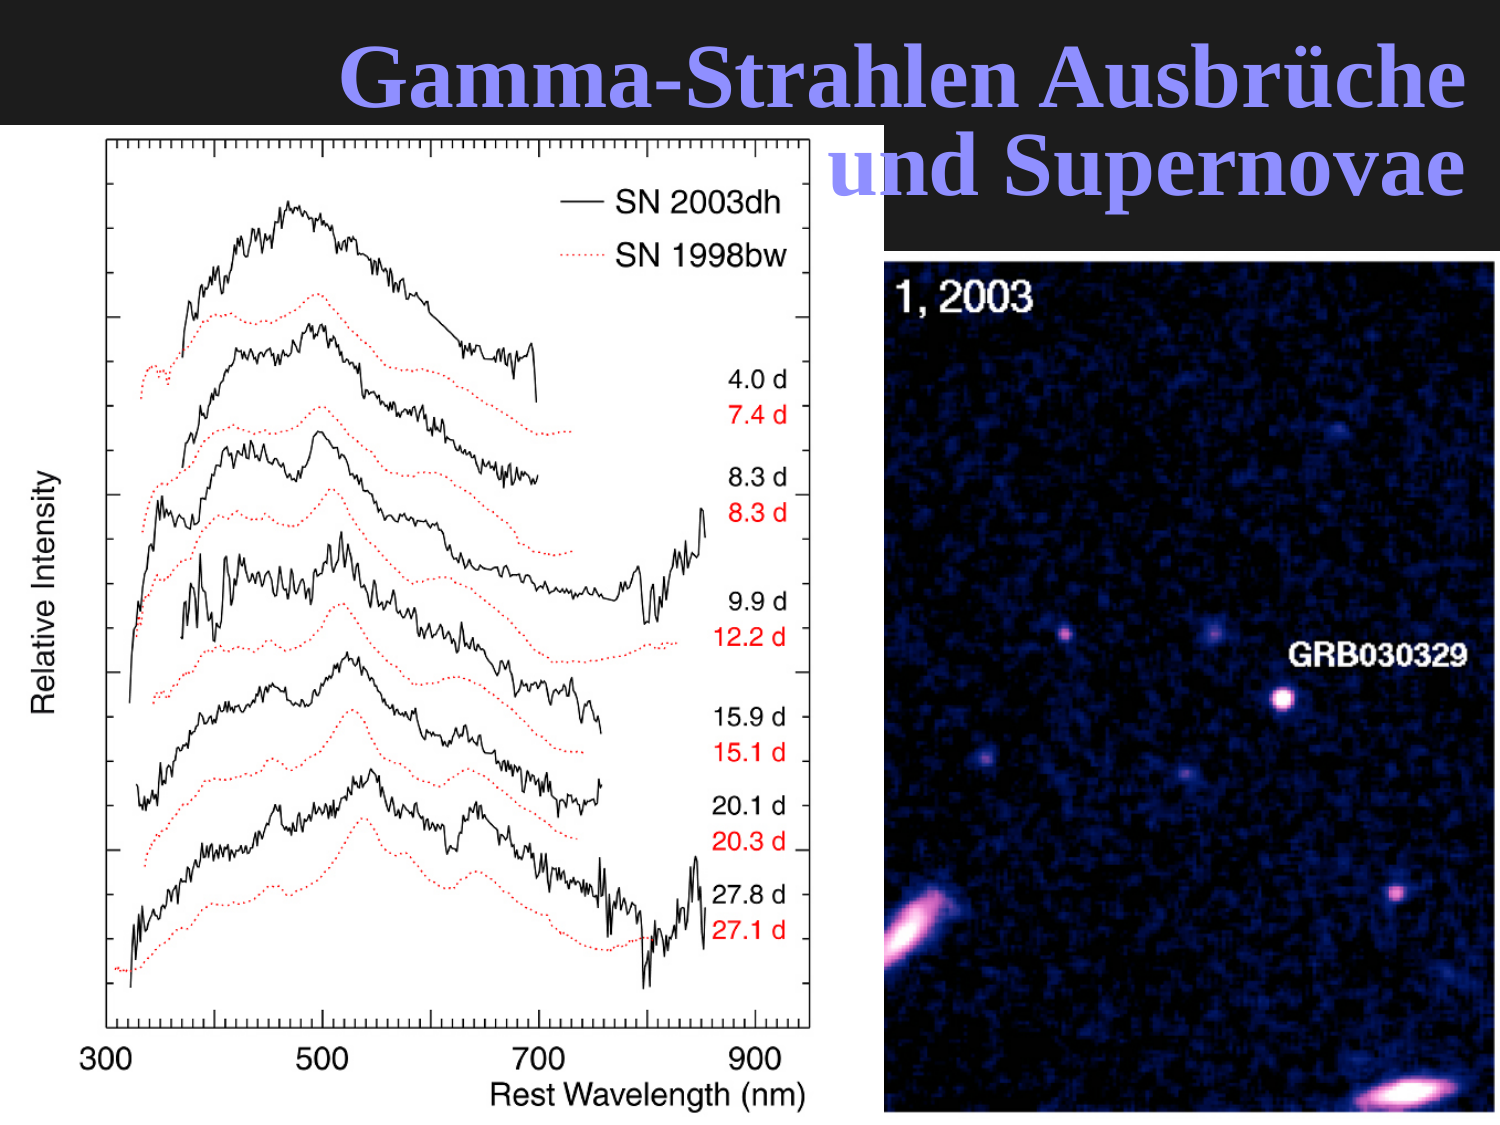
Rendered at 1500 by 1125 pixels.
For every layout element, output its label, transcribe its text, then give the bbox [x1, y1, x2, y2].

title Gamma-Strahlen Ausbrüche und Supernovae [207, 30, 1483, 219]
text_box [889, 251, 1500, 1125]
picture [0, 125, 885, 1125]
